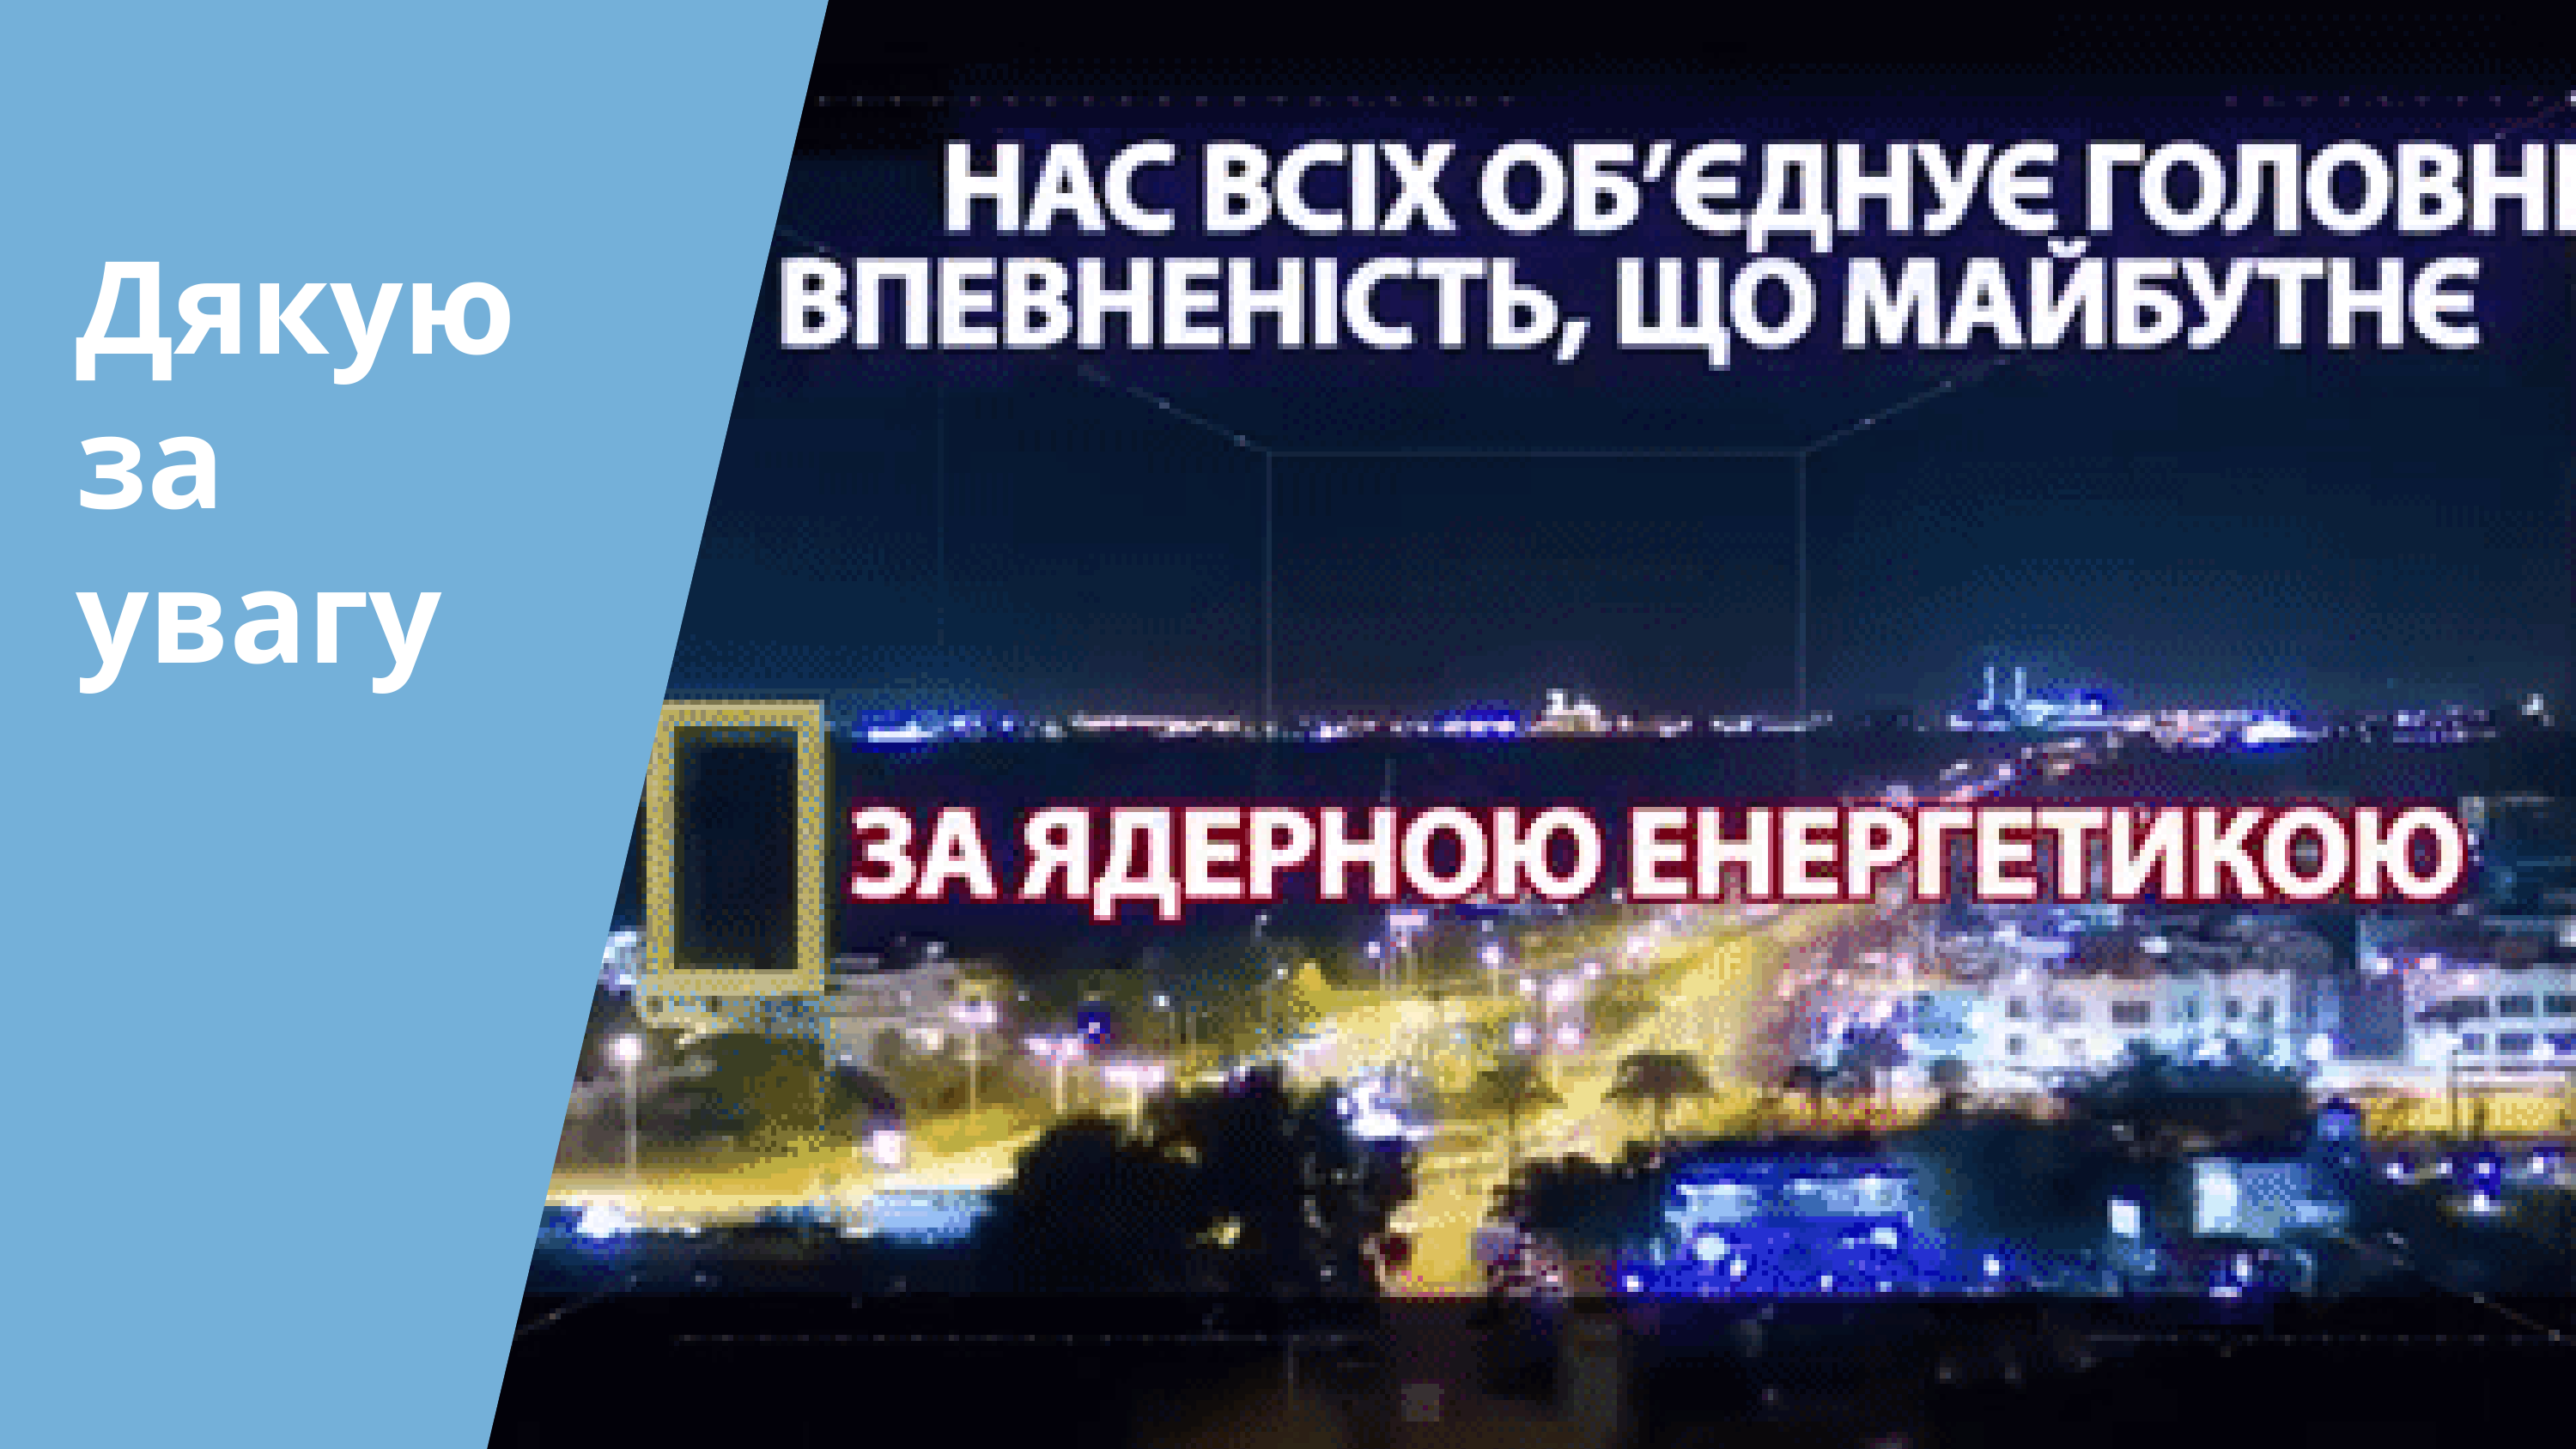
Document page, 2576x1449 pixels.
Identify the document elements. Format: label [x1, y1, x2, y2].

picture [829, 0, 2576, 1449]
text_box [0, 0, 829, 1449]
